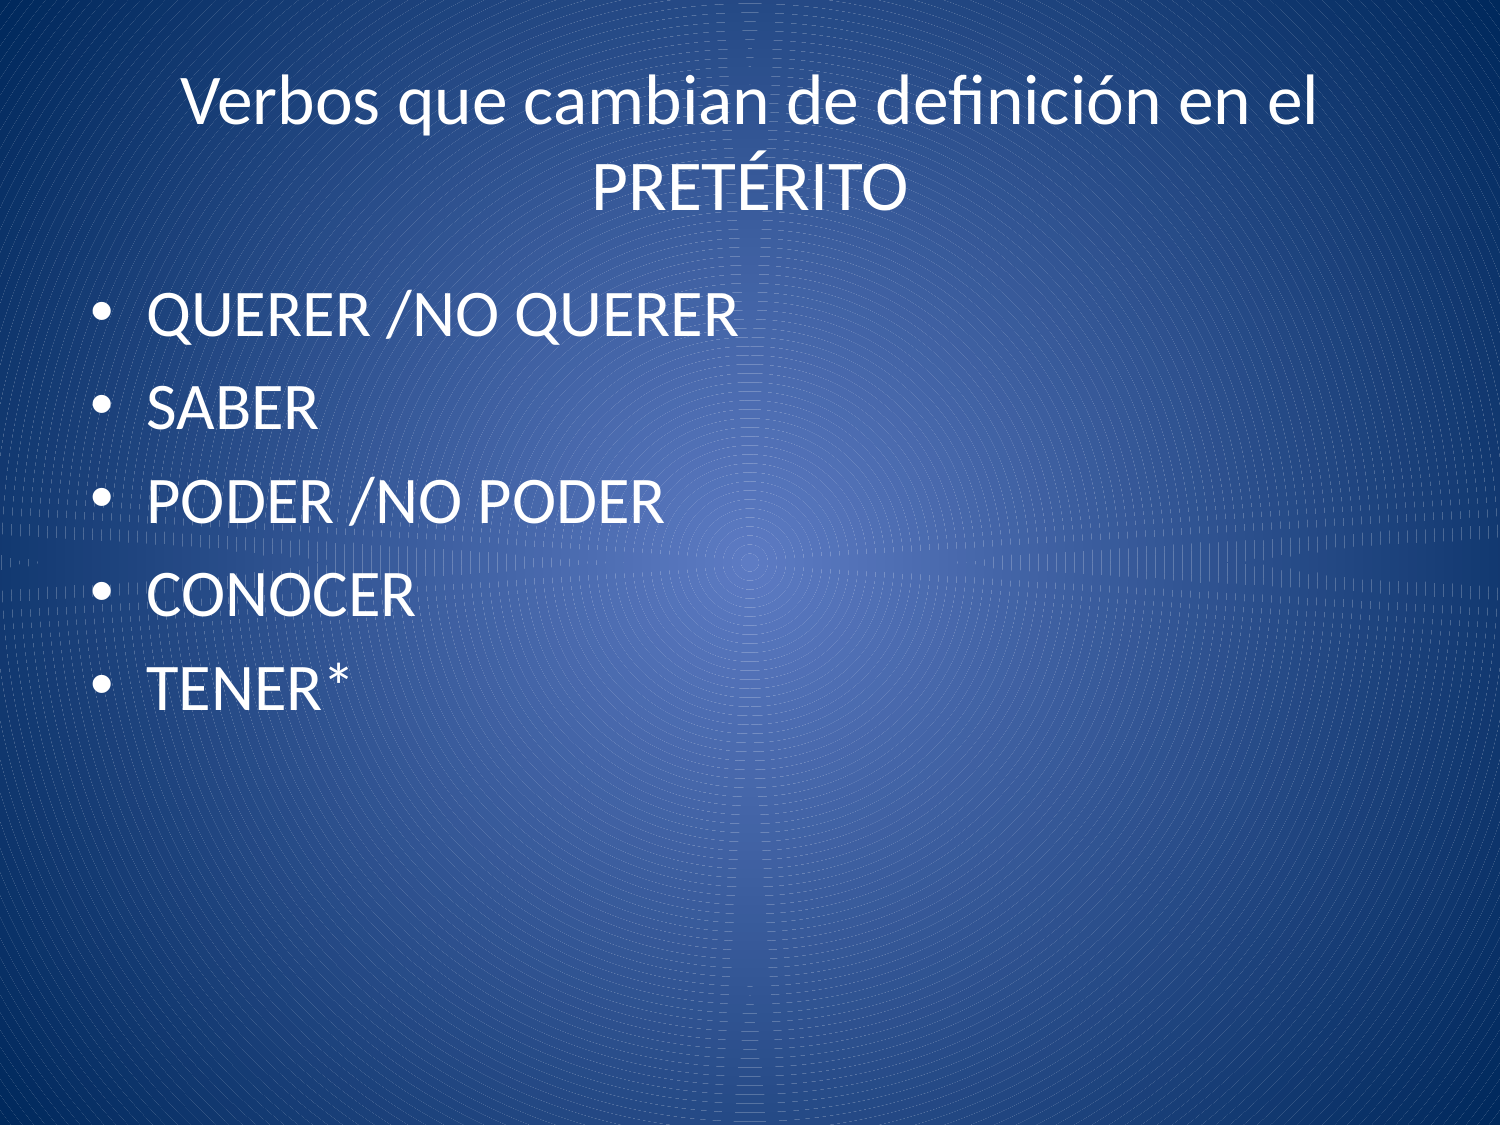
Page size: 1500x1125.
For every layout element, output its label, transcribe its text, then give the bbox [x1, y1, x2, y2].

title Verbos que cambian de definición en el PRETÉRITO [75, 45, 1425, 233]
list QUERER /NO QUERER SABER PODER /NO PODER CONOCER TENER* [75, 262, 1425, 1005]
